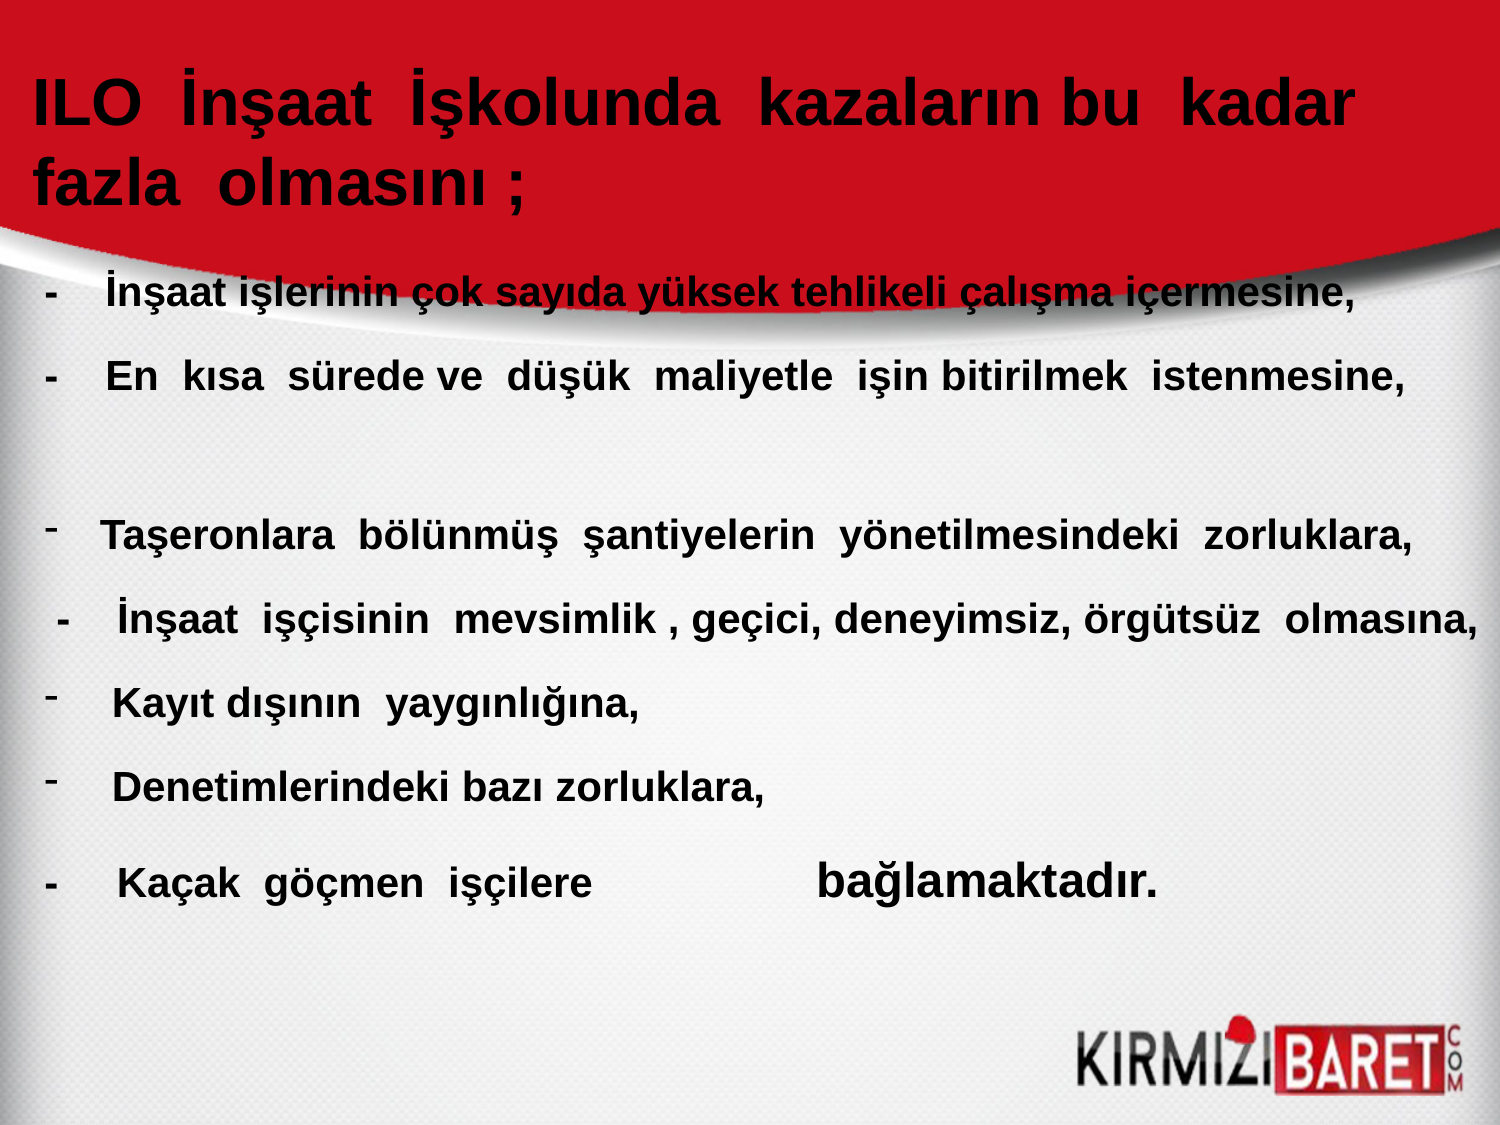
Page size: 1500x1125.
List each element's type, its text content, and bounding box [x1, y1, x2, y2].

picture [0, 0, 1500, 1125]
title ILO İnşaat İşkolunda kazaların bu kadar fazla olmasını ; [17, 44, 1483, 233]
list - İnşaat işlerinin çok sayıda yüksek tehlikeli çalışma içermesine, - En kısa sürede ve düşük maliyetle işin bitirilmek istenmesine, Taşeronlara bölünmüş şantiyelerin yönetilmesindeki zorluklara, - İnşaat işçisinin mevsimlik , geçici, deneyimsiz, örgütsüz olmasına, Kayıt dışının yaygınlığına, Denetimlerindeki bazı zorluklara, - Kaçak göçmen işçilere bağlamaktadır. [29, 231, 1500, 975]
